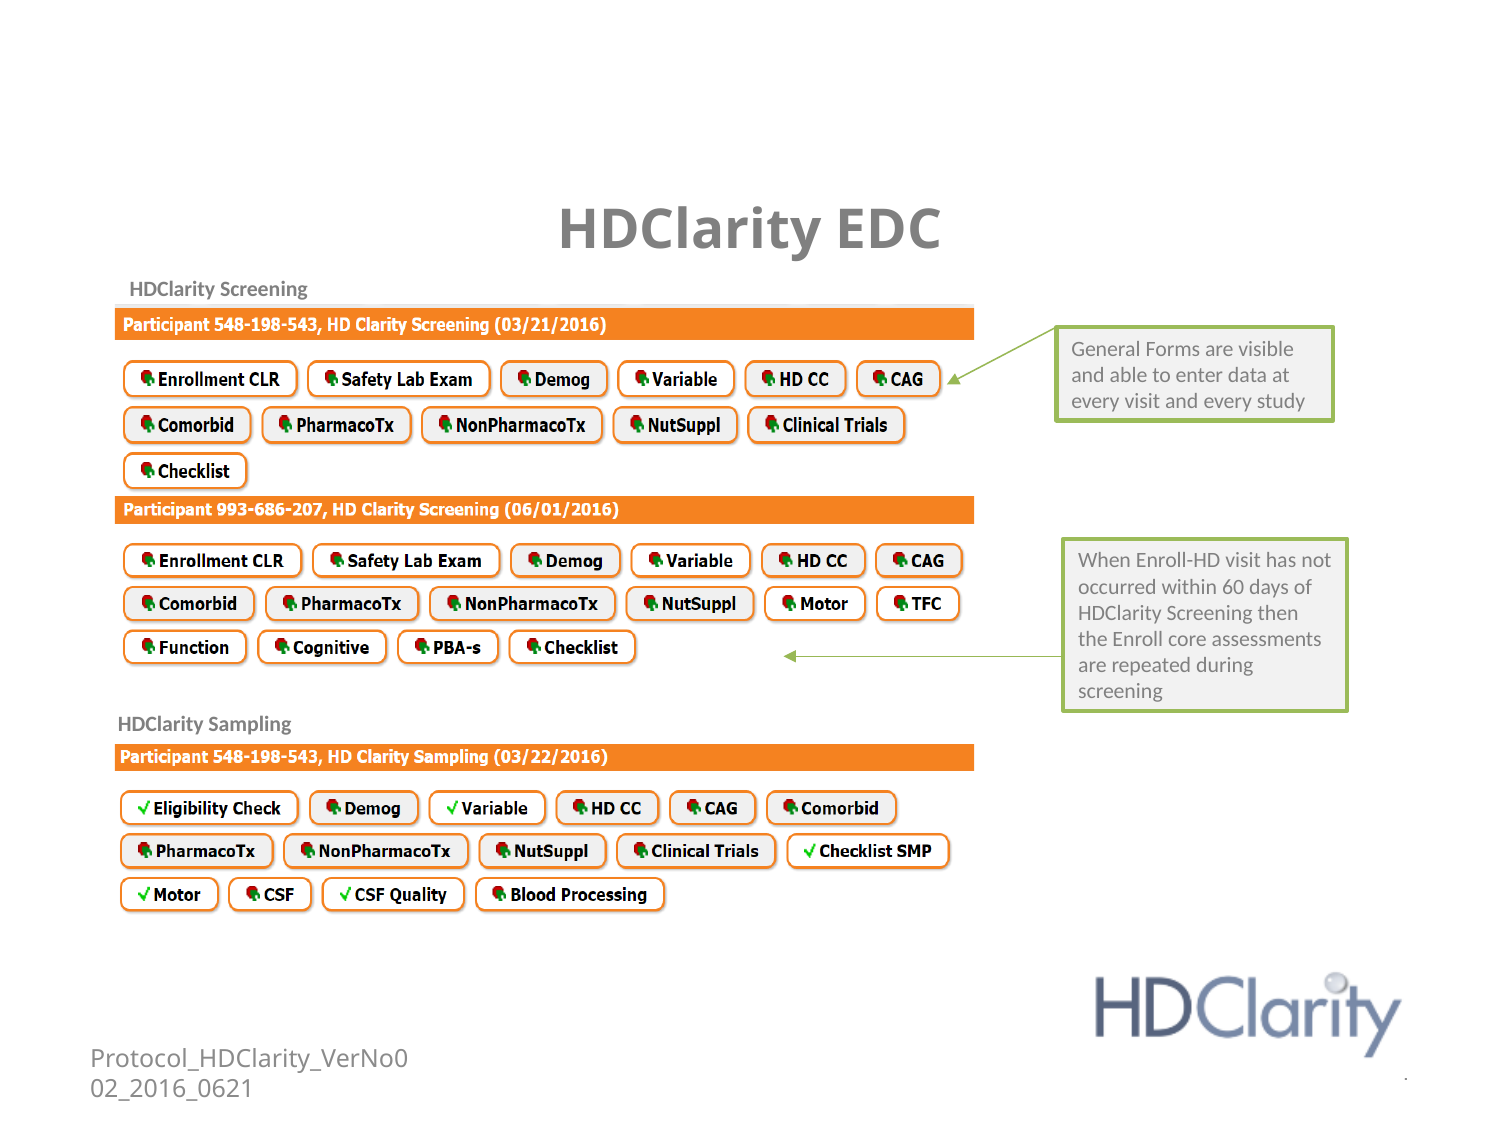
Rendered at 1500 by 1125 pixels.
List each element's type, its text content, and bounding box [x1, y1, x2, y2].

picture [114, 743, 975, 938]
title HDClarity EDC [103, 185, 1397, 267]
text_box HDClarity Screening [114, 266, 395, 303]
text_box HDClarity Sampling [103, 702, 383, 744]
slide_number Protocol_HDClarity_VerNo002_2016_0621 [75, 1042, 425, 1103]
text_box When Enroll-HD visit has not occurred within 60 days of HDClarity Screening then the Enroll core assessments are repeated during screening [1061, 537, 1349, 713]
text_box General Forms are visible and able to enter data at every visit and every study [1054, 325, 1335, 423]
slide_number 4 [1074, 1042, 1425, 1103]
picture [1074, 952, 1424, 1042]
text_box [946, 326, 1057, 385]
picture [114, 495, 975, 683]
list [114, 303, 975, 495]
